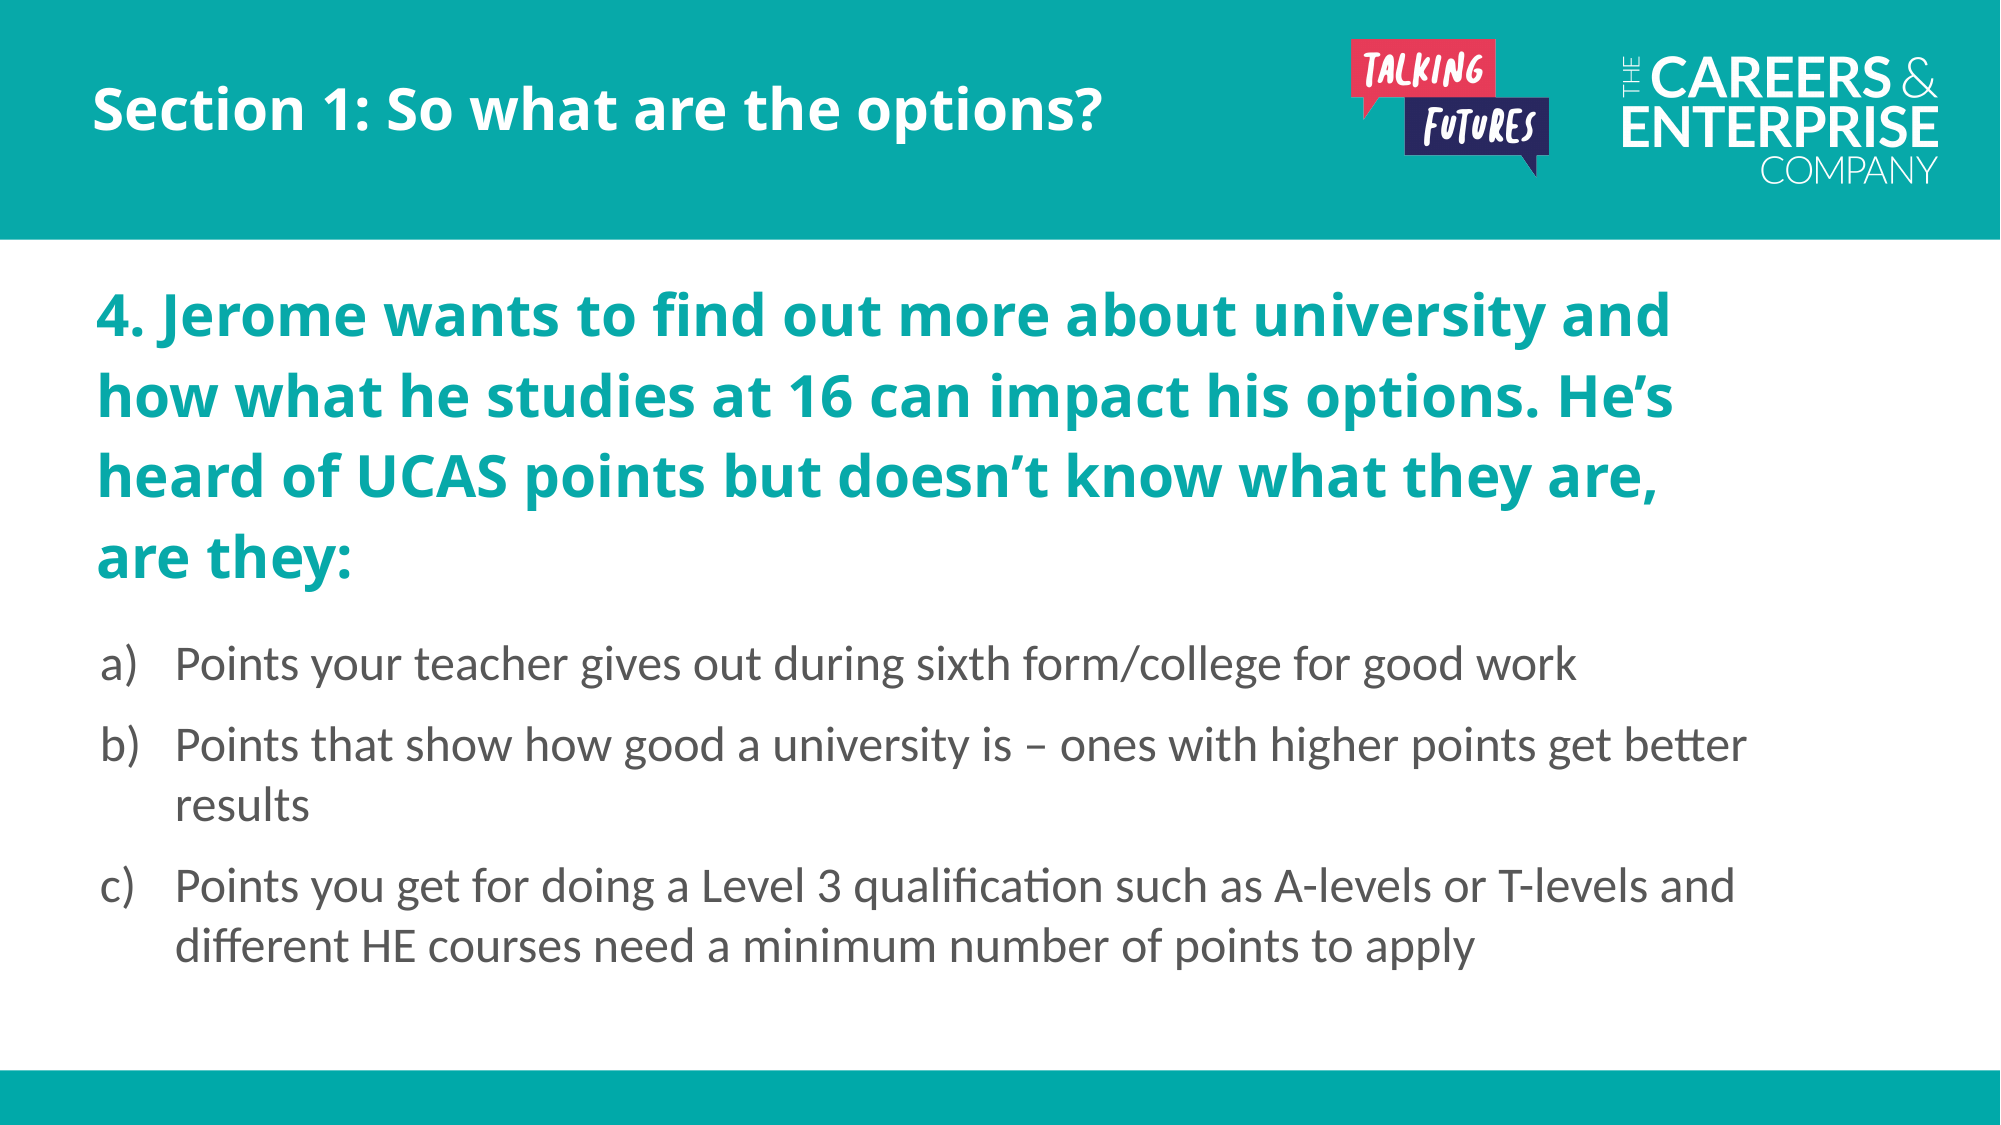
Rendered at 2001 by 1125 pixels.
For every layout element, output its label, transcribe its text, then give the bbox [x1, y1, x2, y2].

picture [1623, 56, 1938, 184]
subtitle 4. Jerome wants to find out more about university and how what he studies at 16 can impact his options. He’s heard of UCAS points but doesn’t know what they are, are they: [81, 260, 1731, 542]
text_box Section 1: So what are the options? [77, 64, 1160, 150]
picture [1351, 39, 1549, 178]
text_box [0, 0, 2000, 241]
text_box Points your teacher gives out during sixth form/college for good work Points that show how good a university is – ones with higher points get better results Points you get for doing a Level 3 qualification such as A-levels or T-levels and different HE courses need a minimum number of points to apply [85, 623, 1859, 980]
